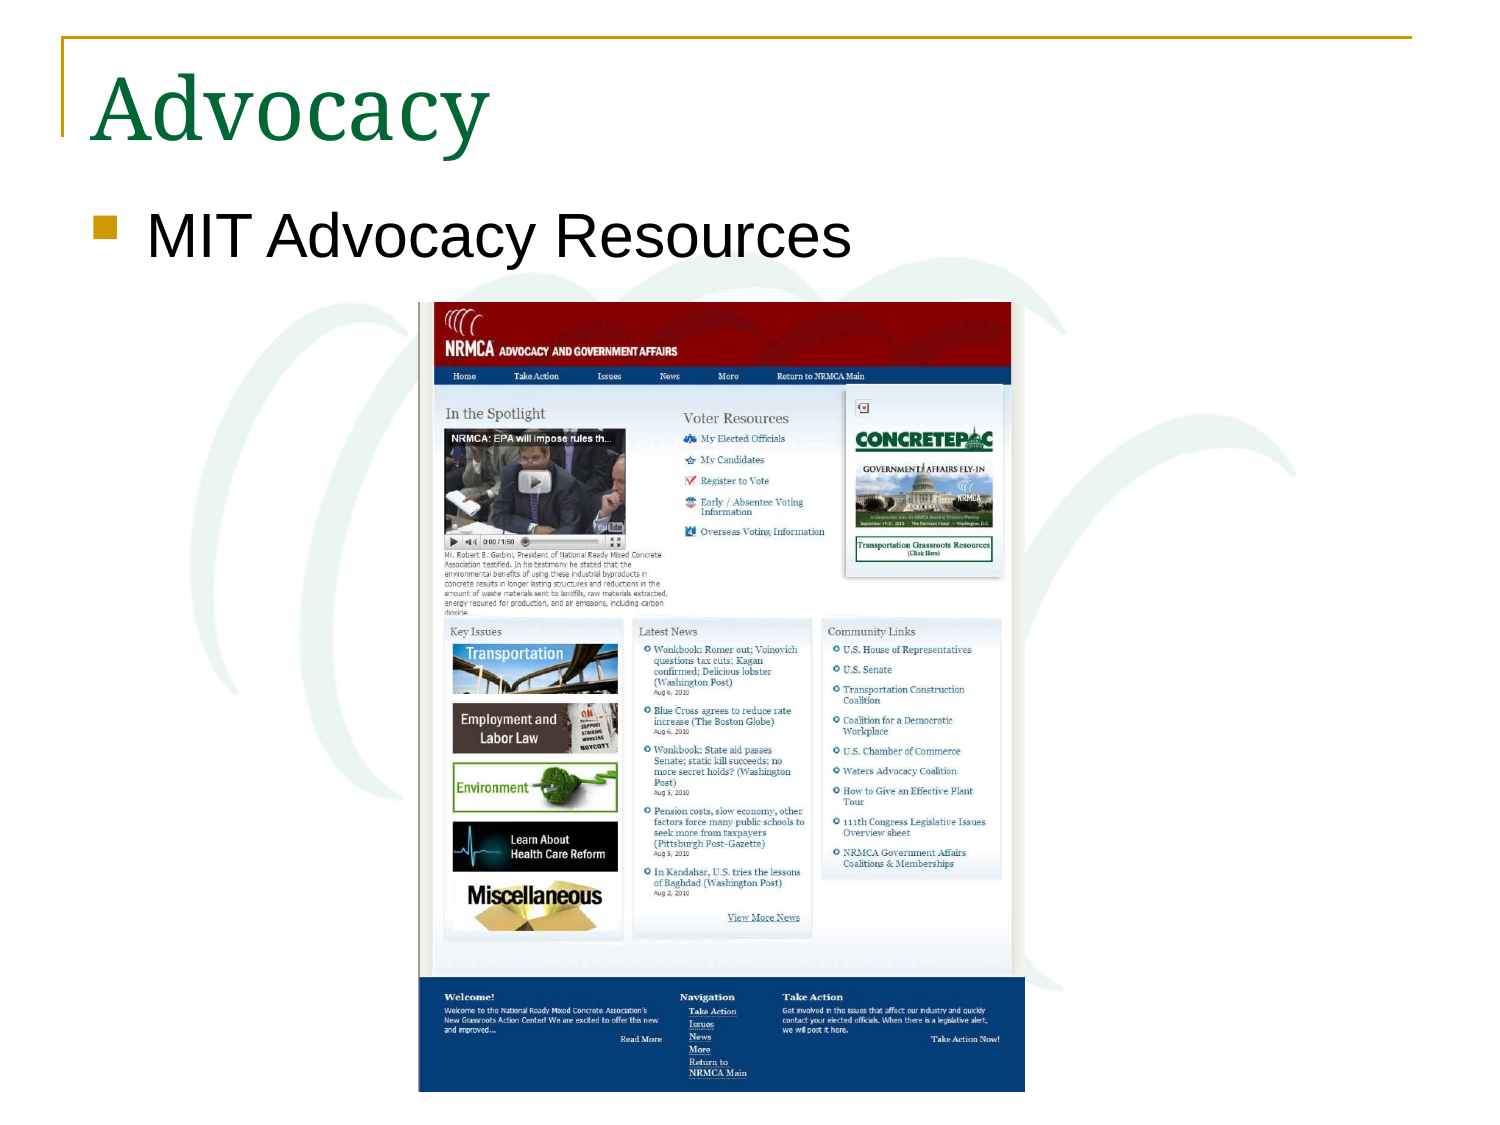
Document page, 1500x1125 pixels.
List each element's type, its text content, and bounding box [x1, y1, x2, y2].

title Advocacy [74, 45, 1426, 187]
list MIT Advocacy Resources [74, 187, 1426, 1079]
picture [418, 302, 1026, 1092]
